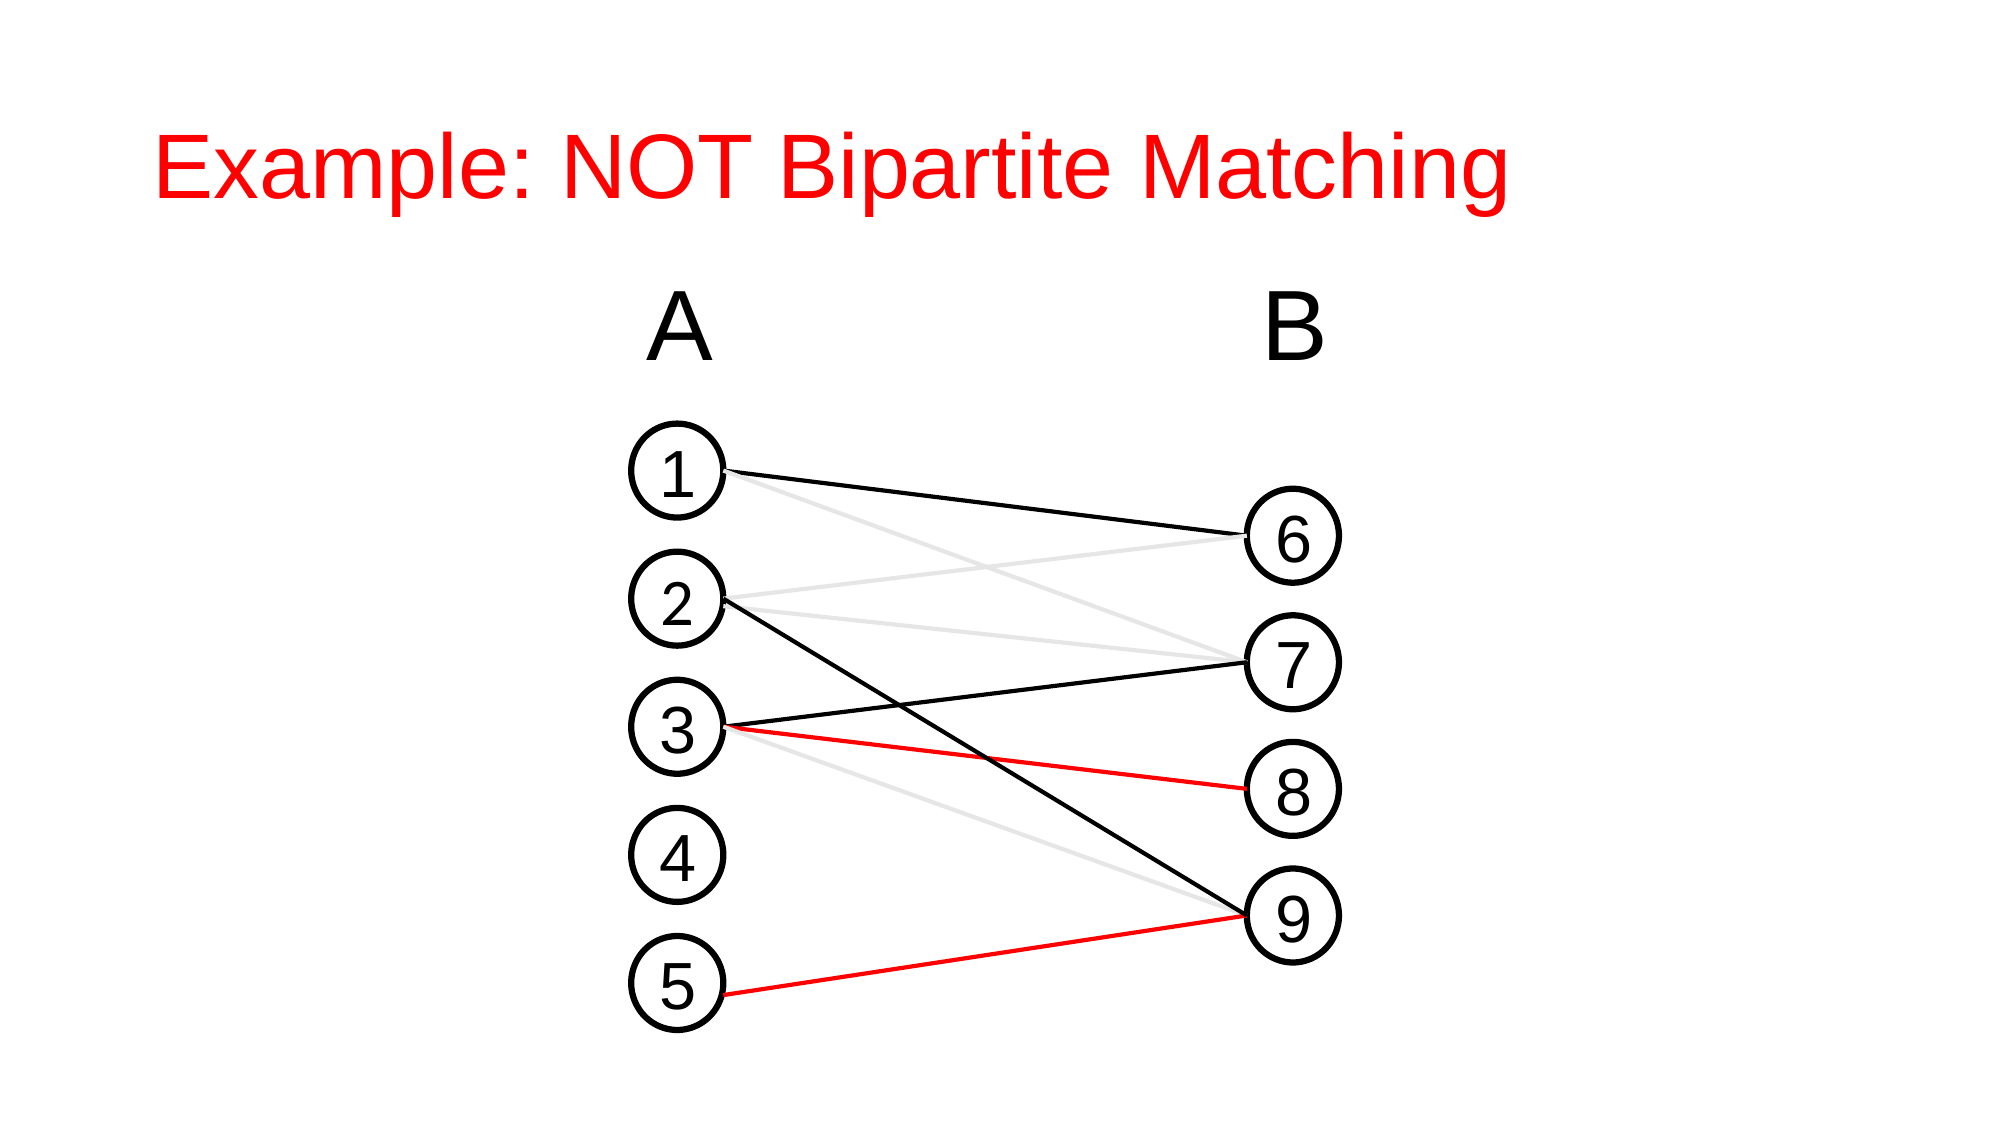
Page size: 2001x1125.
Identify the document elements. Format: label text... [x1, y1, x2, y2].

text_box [723, 535, 1247, 598]
text_box 3 [630, 678, 723, 775]
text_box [723, 470, 1247, 535]
text_box 7 [1247, 614, 1340, 711]
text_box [723, 598, 1247, 916]
text_box 2 [630, 550, 723, 647]
text_box 9 [1247, 867, 1340, 964]
text_box 5 [630, 934, 723, 1032]
text_box A [631, 253, 724, 388]
title Example: NOT Bipartite Matching [137, 59, 1863, 278]
text_box 1 [630, 422, 725, 519]
text_box 4 [630, 806, 723, 903]
text_box 6 [1247, 487, 1340, 584]
text_box 8 [1247, 740, 1340, 837]
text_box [723, 916, 1247, 995]
text_box B [1246, 253, 1339, 388]
